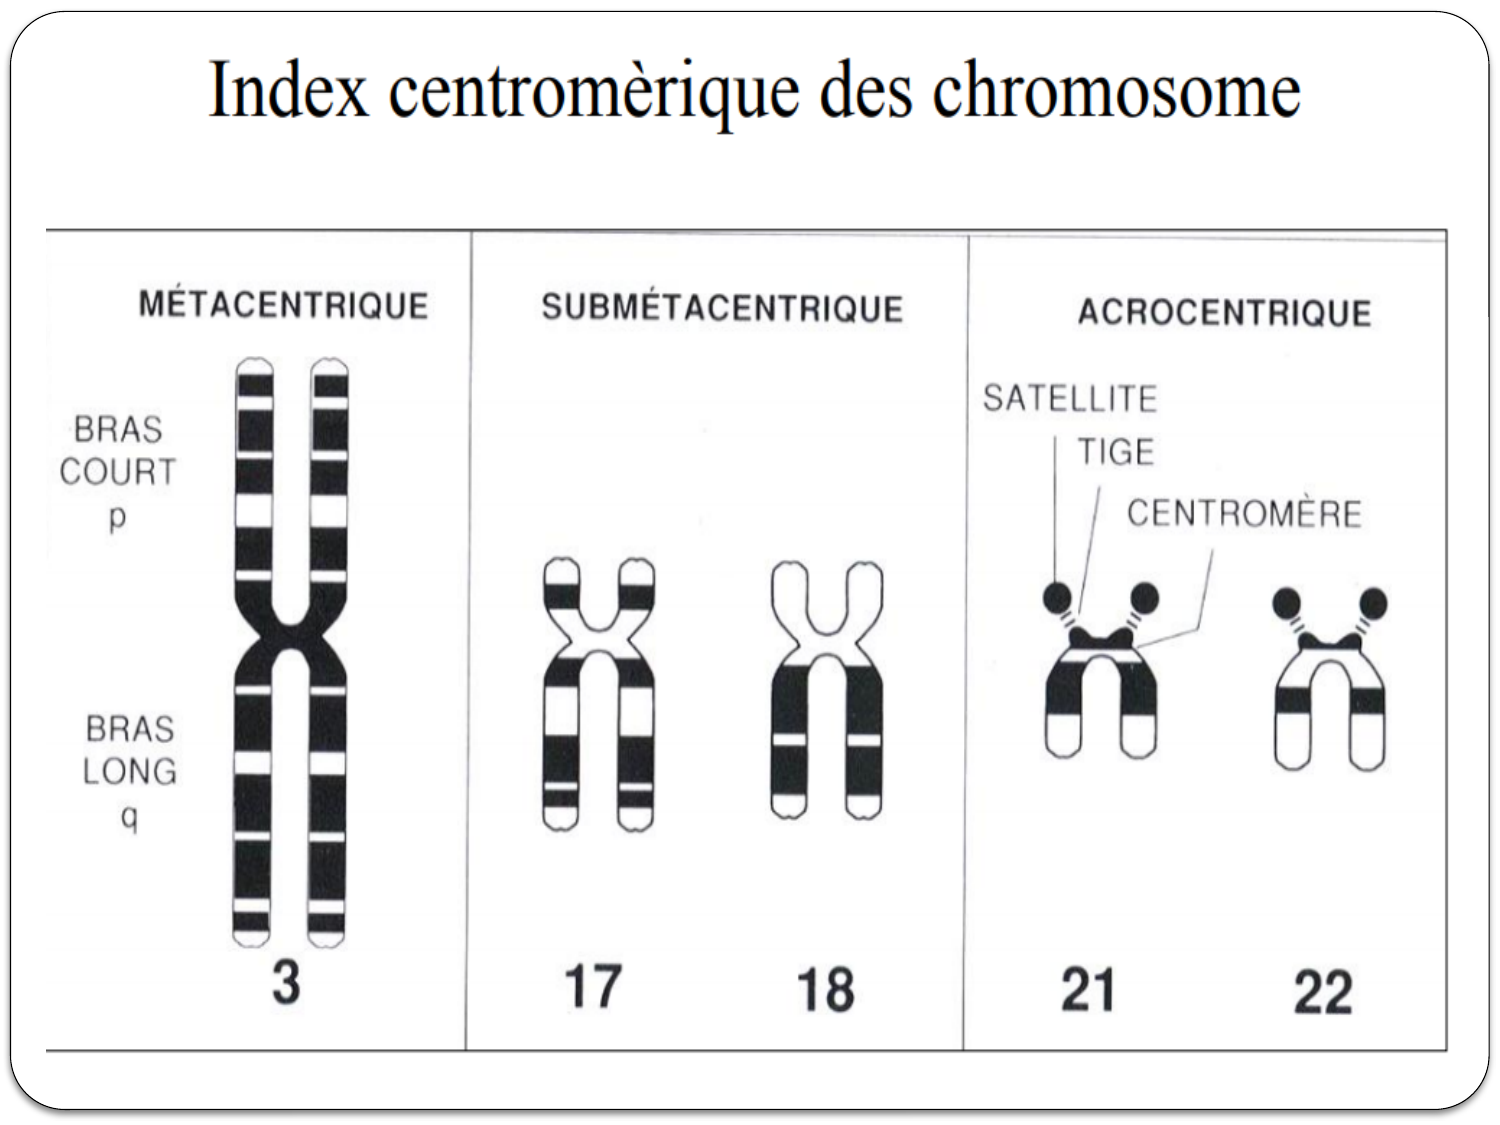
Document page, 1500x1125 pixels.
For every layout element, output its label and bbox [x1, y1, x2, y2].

list [46, 34, 1454, 1079]
